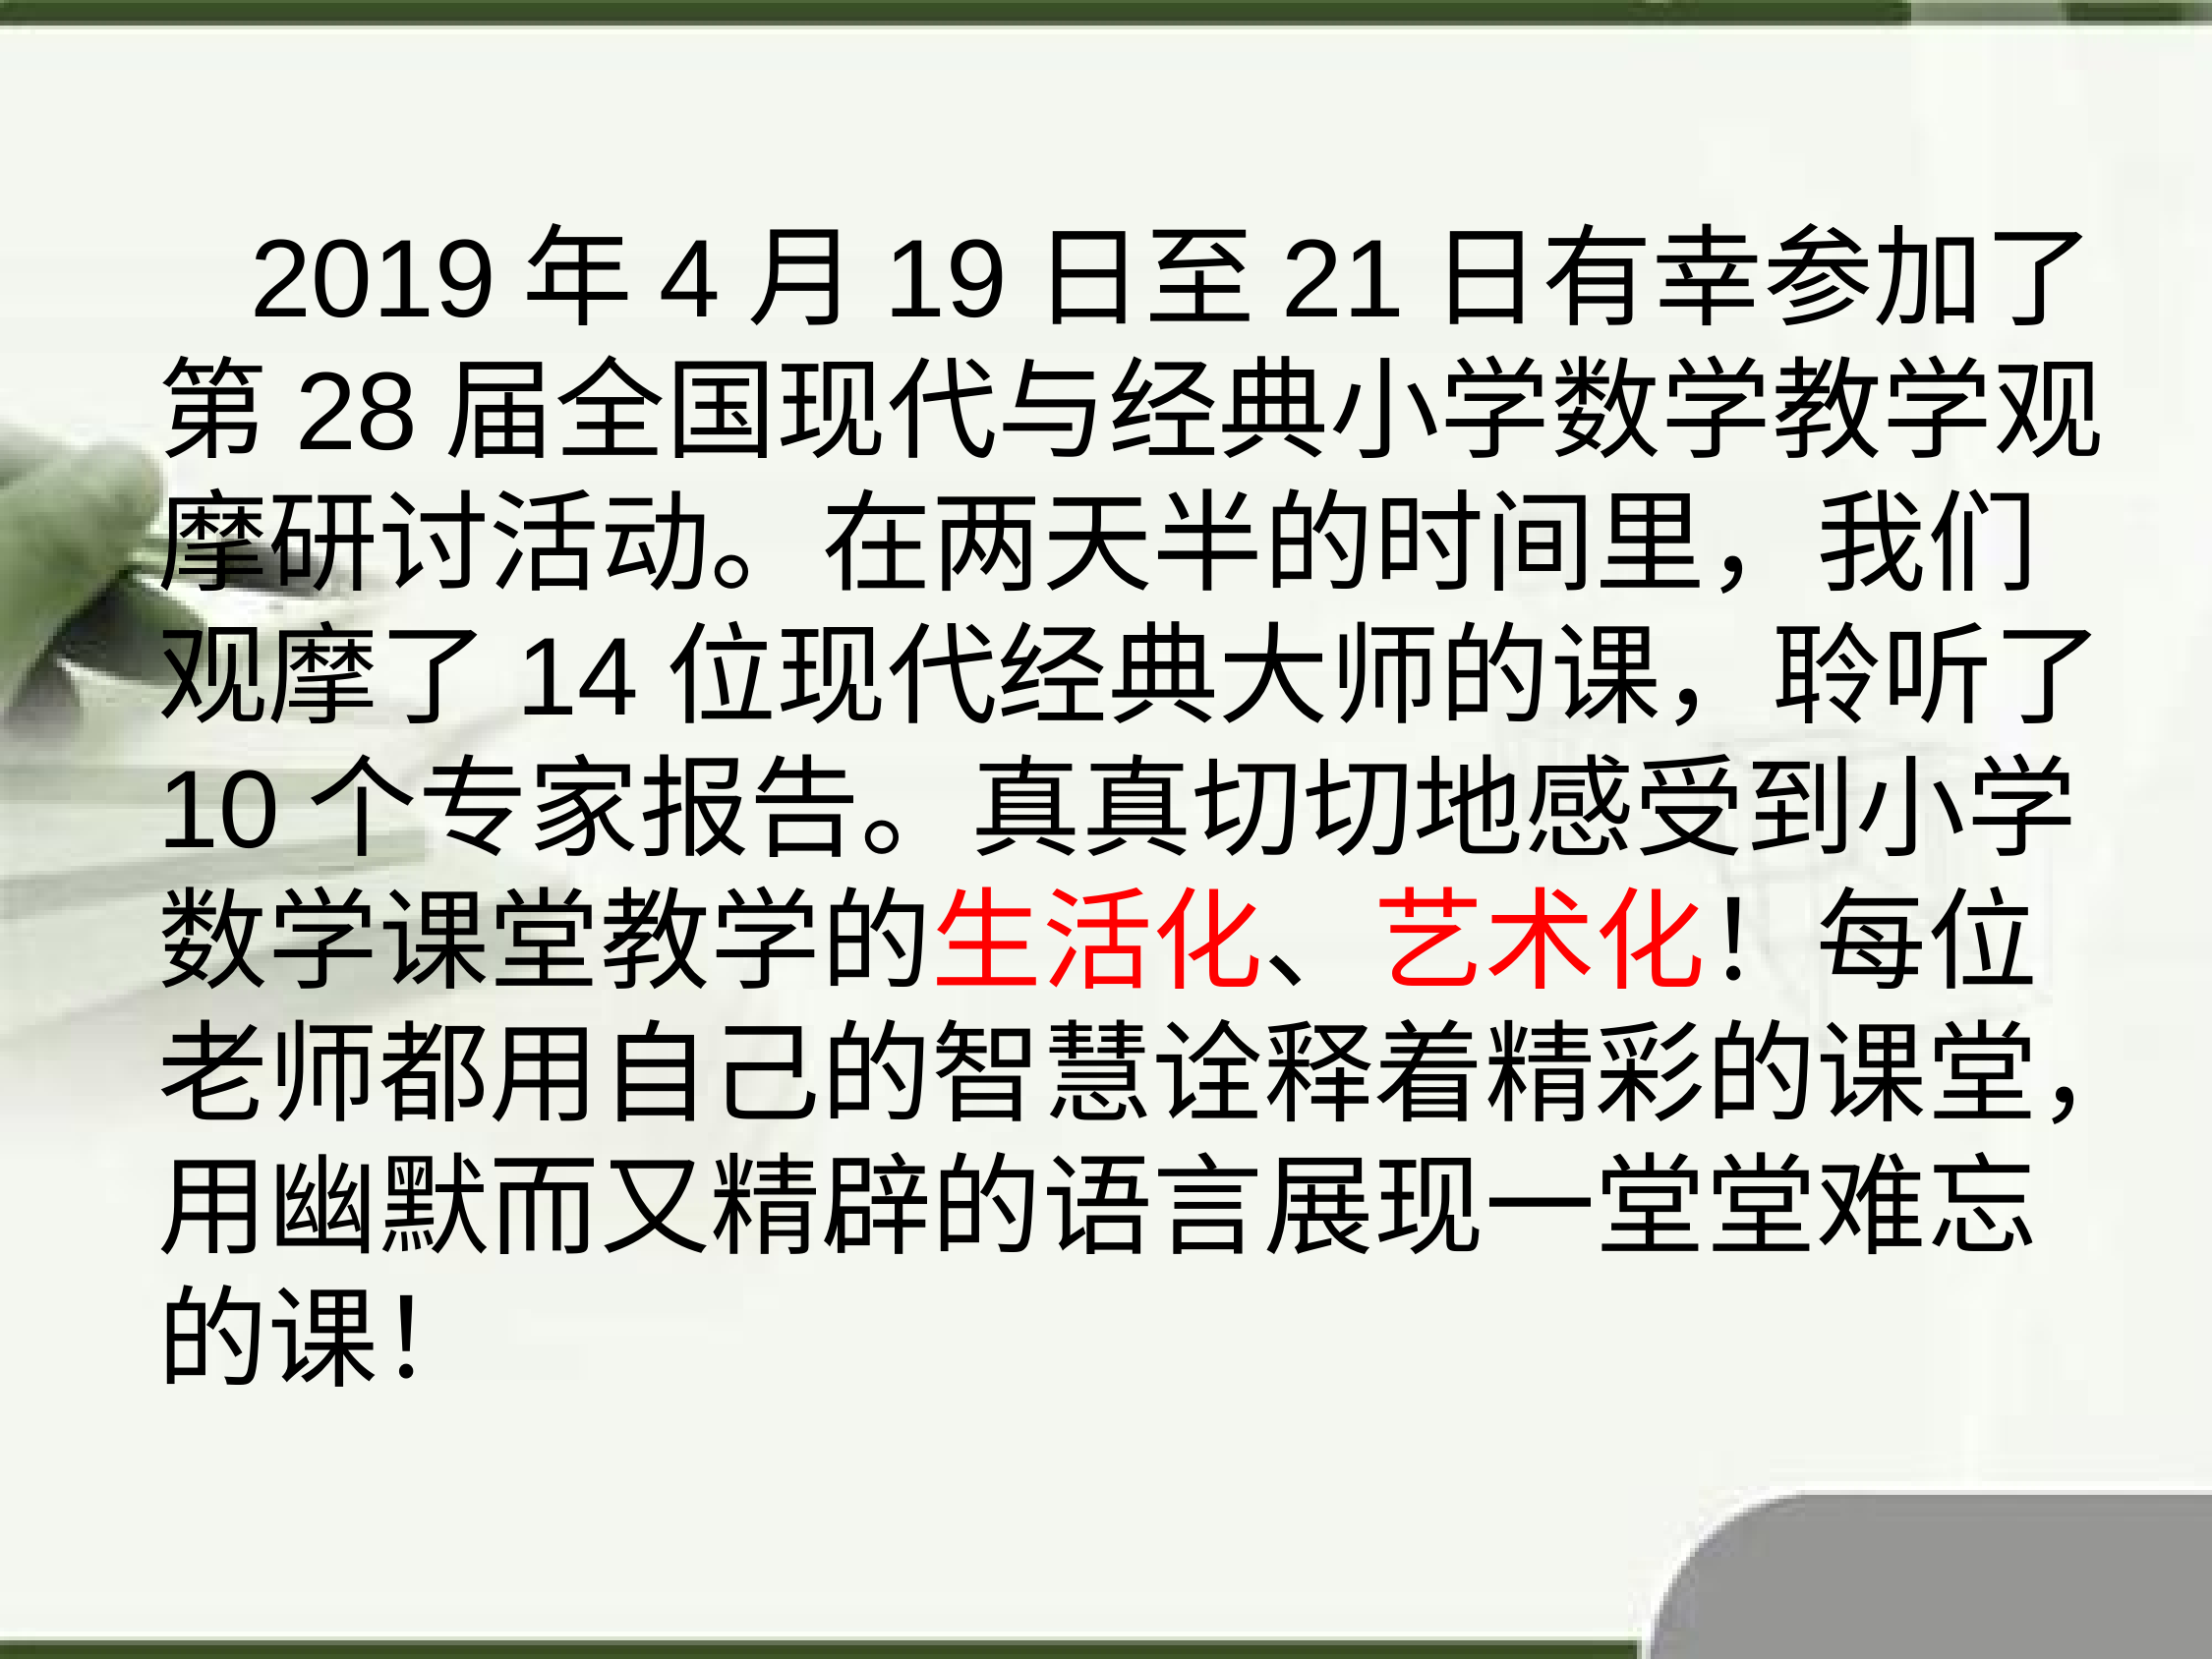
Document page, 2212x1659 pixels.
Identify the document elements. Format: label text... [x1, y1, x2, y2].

text_box 2019年4月19日至21日有幸参加了第28届全国现代与经典小学数学教学观摩研讨活动。在两天半的时间里，我们观摩了14位现代经典大师的课，聆听了10个专家报告。真真切切地感受到小学数学课堂教学的生活化、艺术化！每位老师都用自己的智慧诠释着精彩的课堂，用幽默而又精辟的语言展现一堂堂难忘的课！ [143, 199, 2151, 1408]
picture [0, 0, 2212, 1659]
